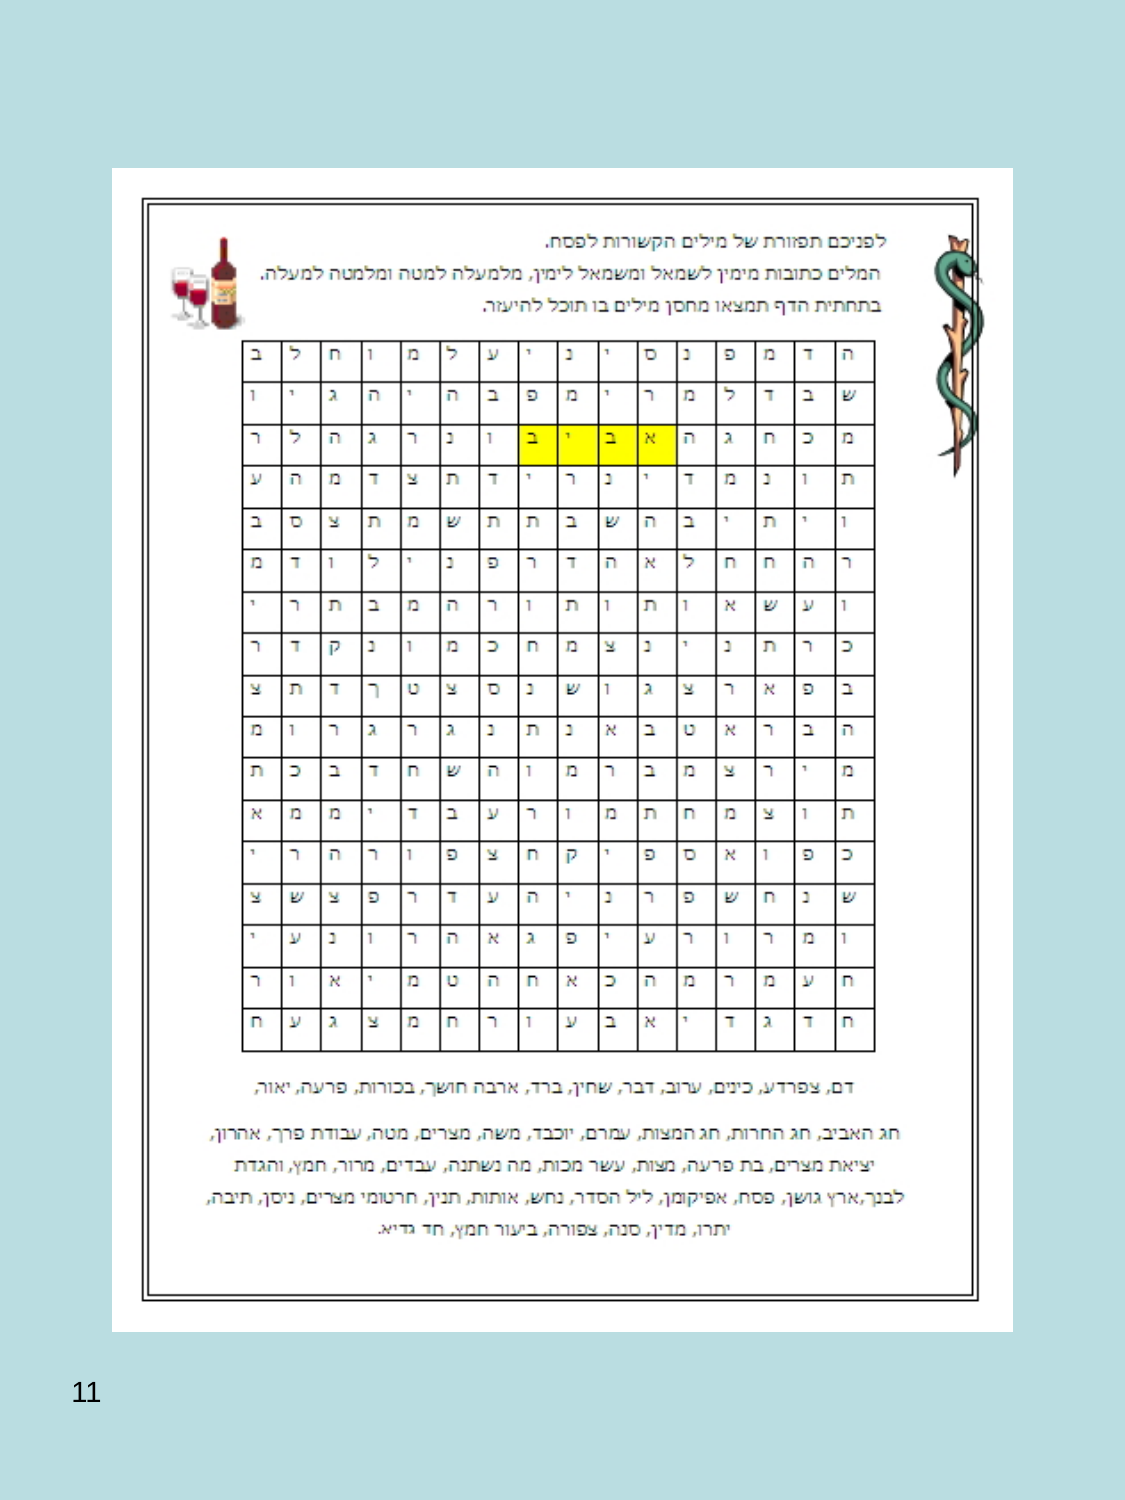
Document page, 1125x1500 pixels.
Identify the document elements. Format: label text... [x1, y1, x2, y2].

slide_number 11 [56, 1365, 319, 1471]
picture [112, 168, 1013, 1332]
